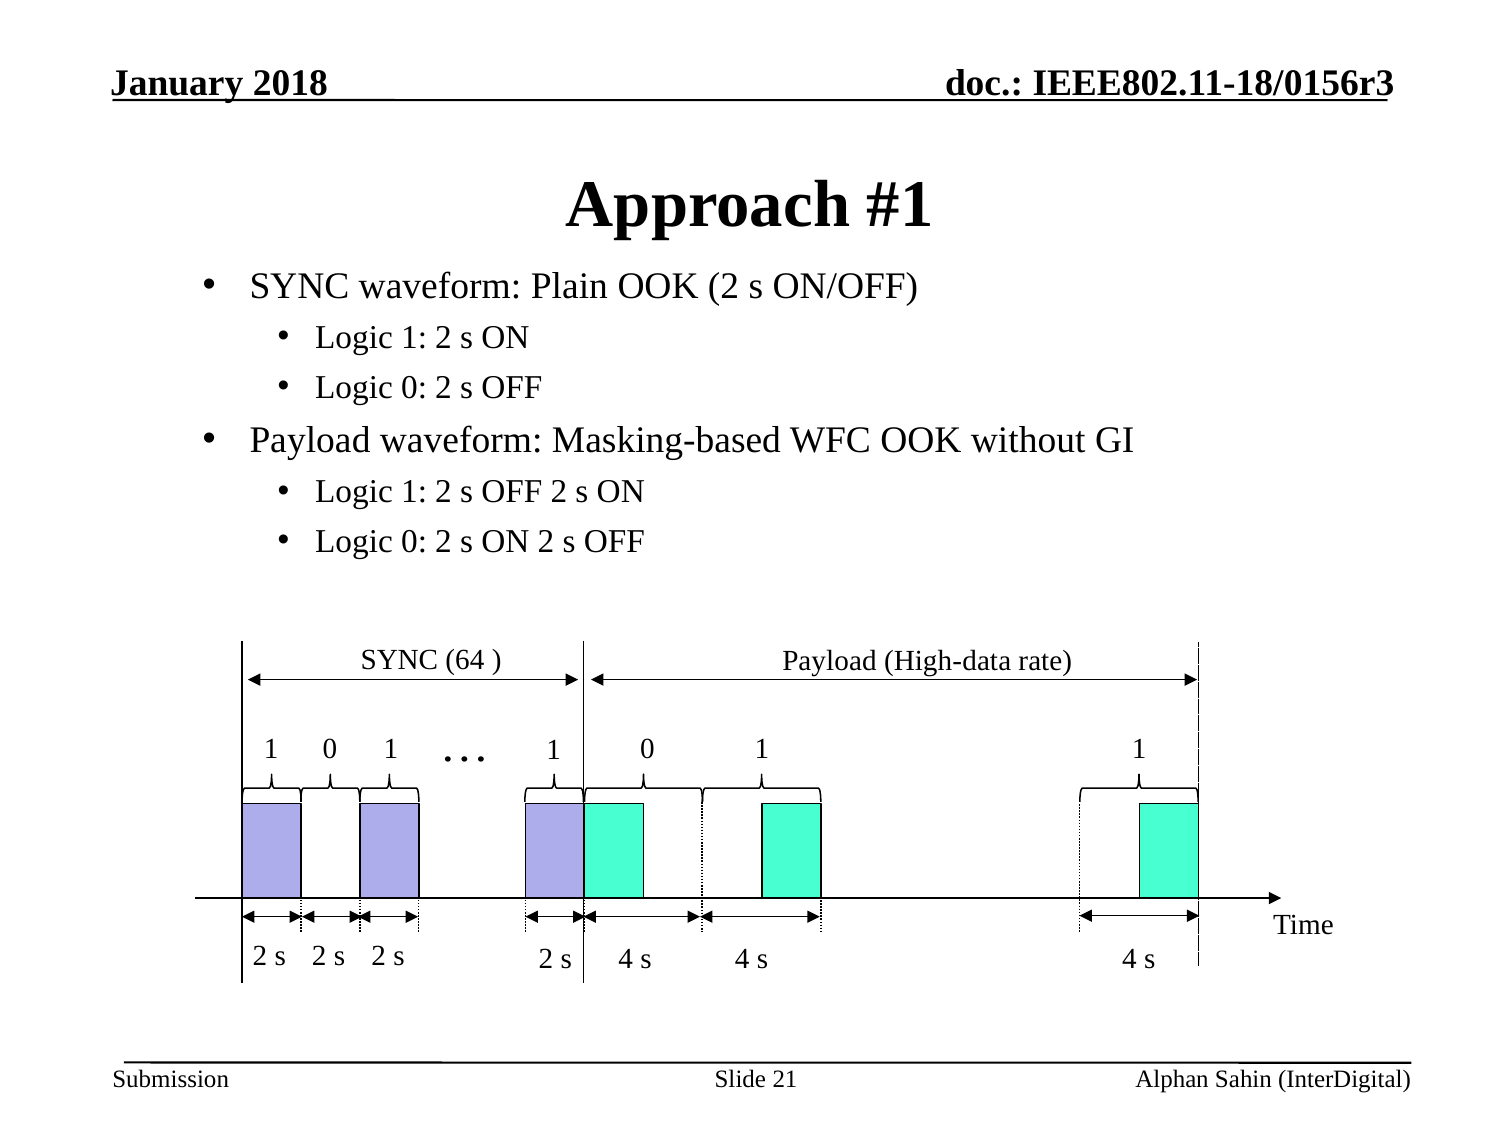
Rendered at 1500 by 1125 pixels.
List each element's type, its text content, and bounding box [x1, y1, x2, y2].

text_box Time [1258, 897, 1349, 948]
text_box [525, 803, 579, 897]
text_box [246, 803, 302, 897]
text_box 0 [625, 722, 670, 772]
text_box 1 [531, 722, 577, 773]
text_box [702, 774, 821, 802]
title Approach #1 [112, 112, 1388, 288]
text_box 1 [739, 722, 785, 772]
slide_number Slide 21 [712, 1061, 800, 1123]
text_box [1139, 803, 1194, 897]
text_box [300, 774, 360, 802]
text_box [588, 774, 702, 802]
text_box [359, 774, 419, 802]
text_box 1 [249, 722, 294, 772]
text_box 1 [1117, 722, 1162, 772]
text_box [588, 803, 644, 897]
text_box Payload (High-data rate) [767, 634, 1088, 679]
text_box 1 [368, 722, 414, 772]
text_box [762, 803, 822, 897]
text_box [524, 774, 579, 802]
text_box [359, 803, 419, 897]
text_box 0 [307, 722, 353, 772]
text_box [246, 774, 301, 802]
text_box [1079, 774, 1194, 802]
